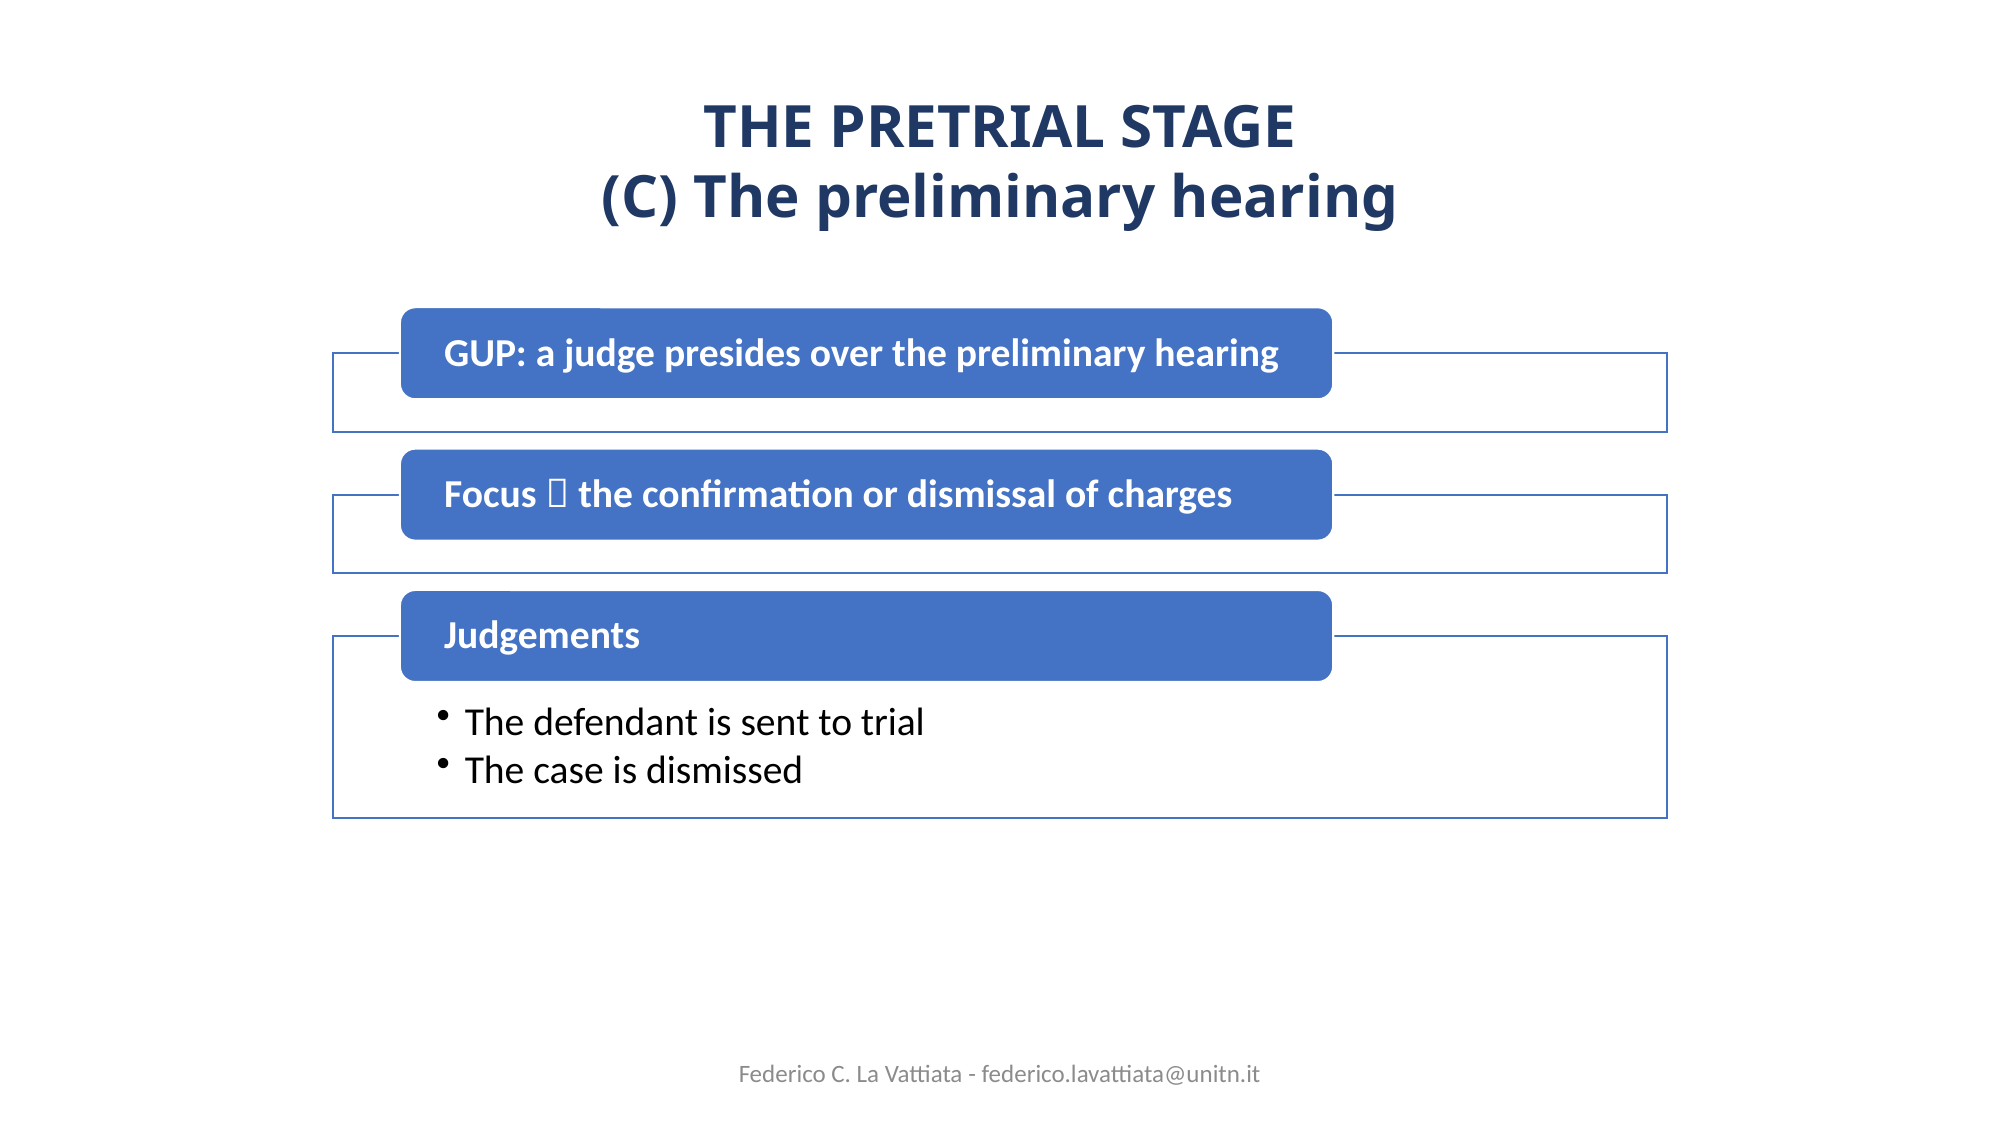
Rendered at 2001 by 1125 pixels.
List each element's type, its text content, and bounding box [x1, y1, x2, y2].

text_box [333, 117, 1667, 1007]
footer Federico C. La Vattiata - federico.lavattiata@unitn.it [662, 1042, 1338, 1103]
text_box THE PRETRIAL STAGE (C) The preliminary hearing [108, 82, 1892, 237]
